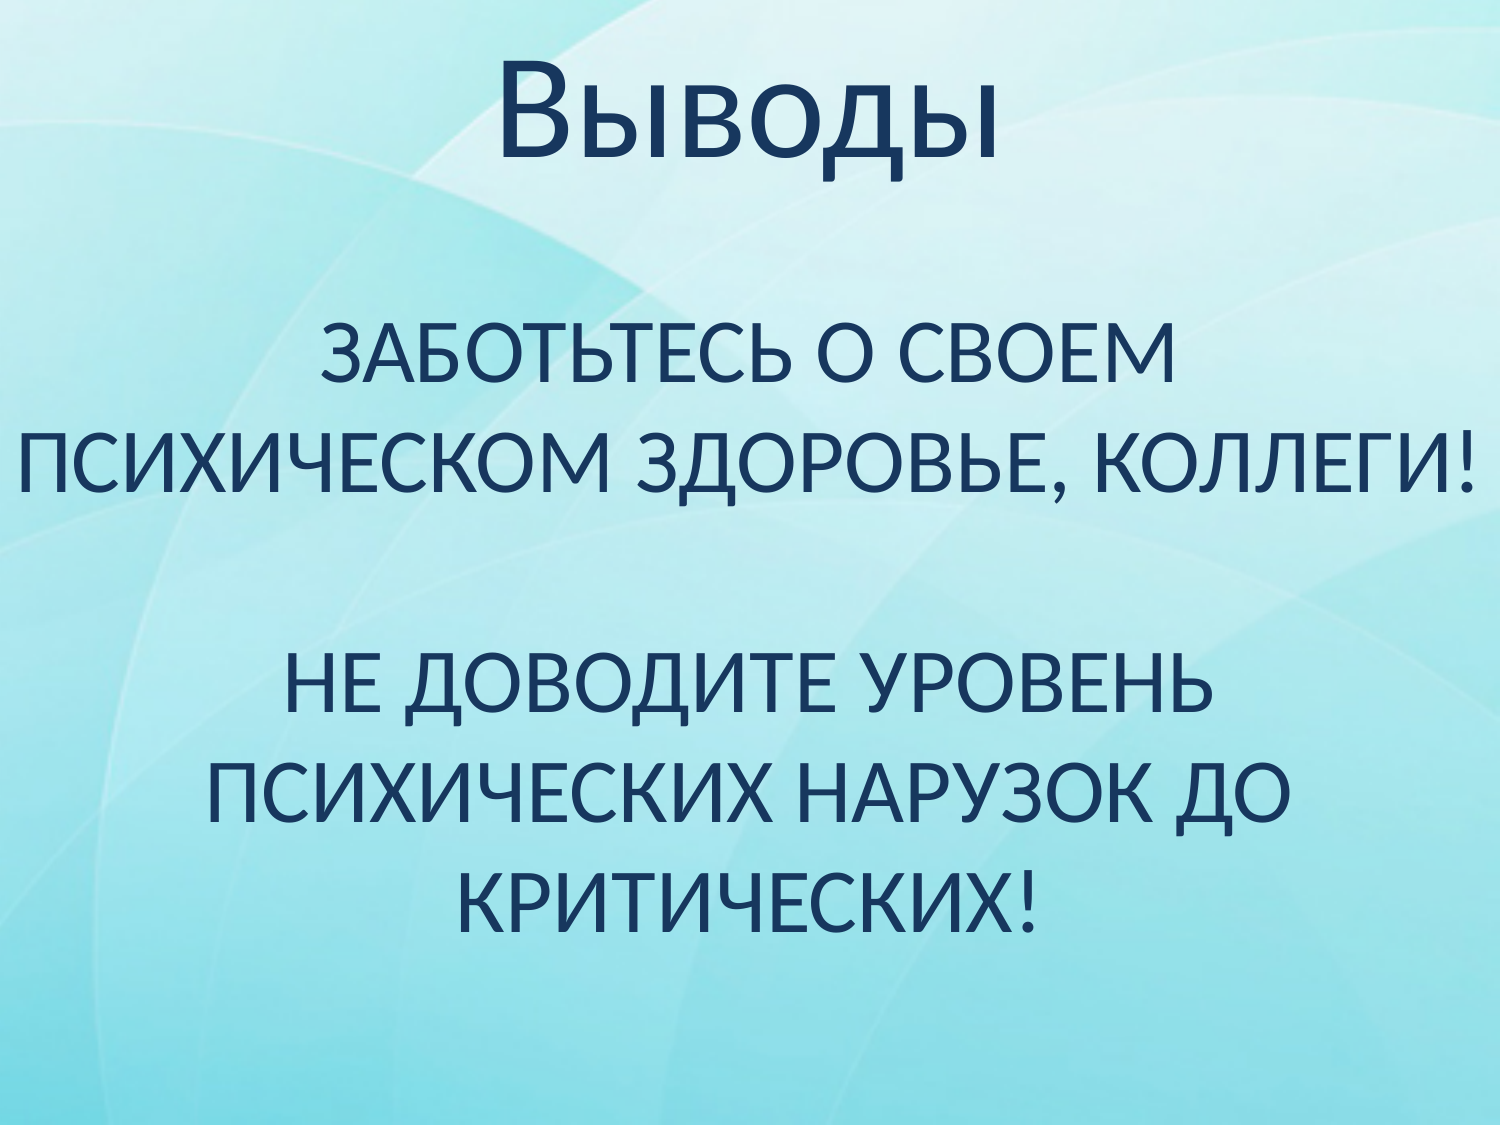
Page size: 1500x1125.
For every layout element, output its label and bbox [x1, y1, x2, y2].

list [0, 0, 1500, 1125]
